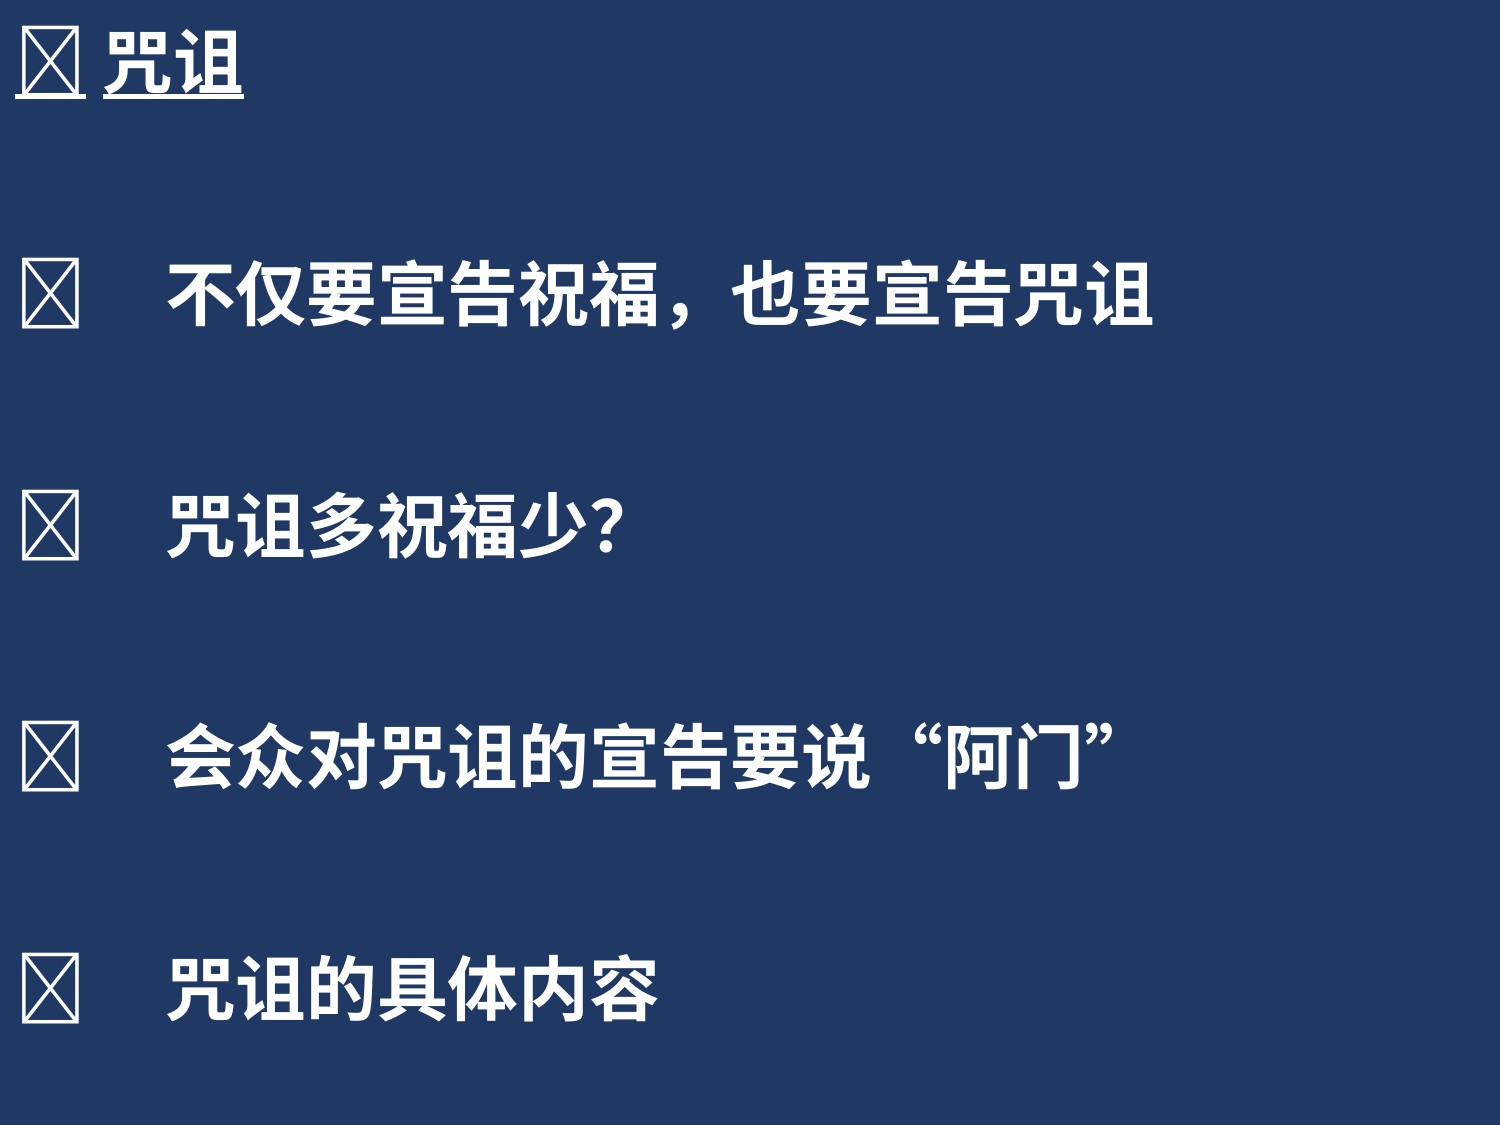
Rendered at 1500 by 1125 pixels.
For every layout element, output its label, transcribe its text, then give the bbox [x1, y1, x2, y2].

list 咒诅  不仅要宣告祝福，也要宣告咒诅  咒诅多祝福少？  会众对咒诅的宣告要说“阿门”  咒诅的具体内容 [0, 0, 1500, 1125]
